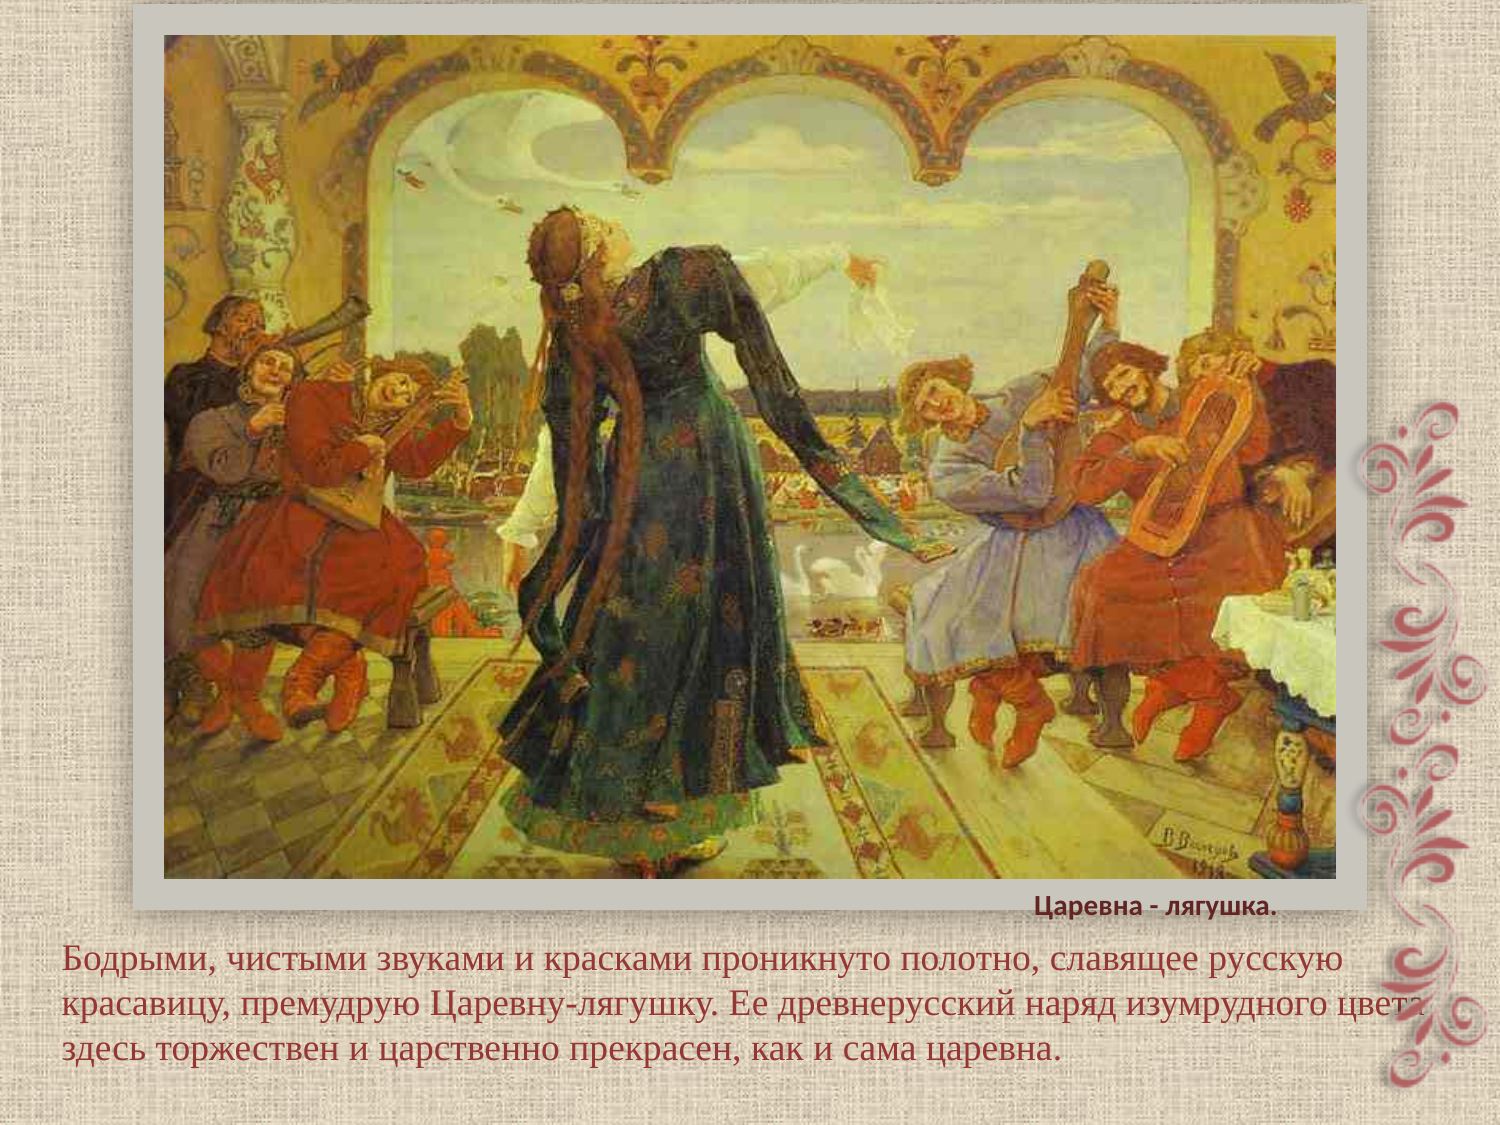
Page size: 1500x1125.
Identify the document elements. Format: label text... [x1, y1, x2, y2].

picture [0, 0, 1500, 1125]
text_box Царевна - лягушка. [1019, 879, 1348, 925]
text_box Бодрыми, чистыми звуками и красками проникнуто полотно, славящее русскую красавицу, премудрую Царевну-лягушку. Ее древнерусский наряд изумрудного цвета здесь торжествен и царственно прекрасен, как и сама царевна. [46, 925, 1436, 1076]
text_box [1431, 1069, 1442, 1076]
